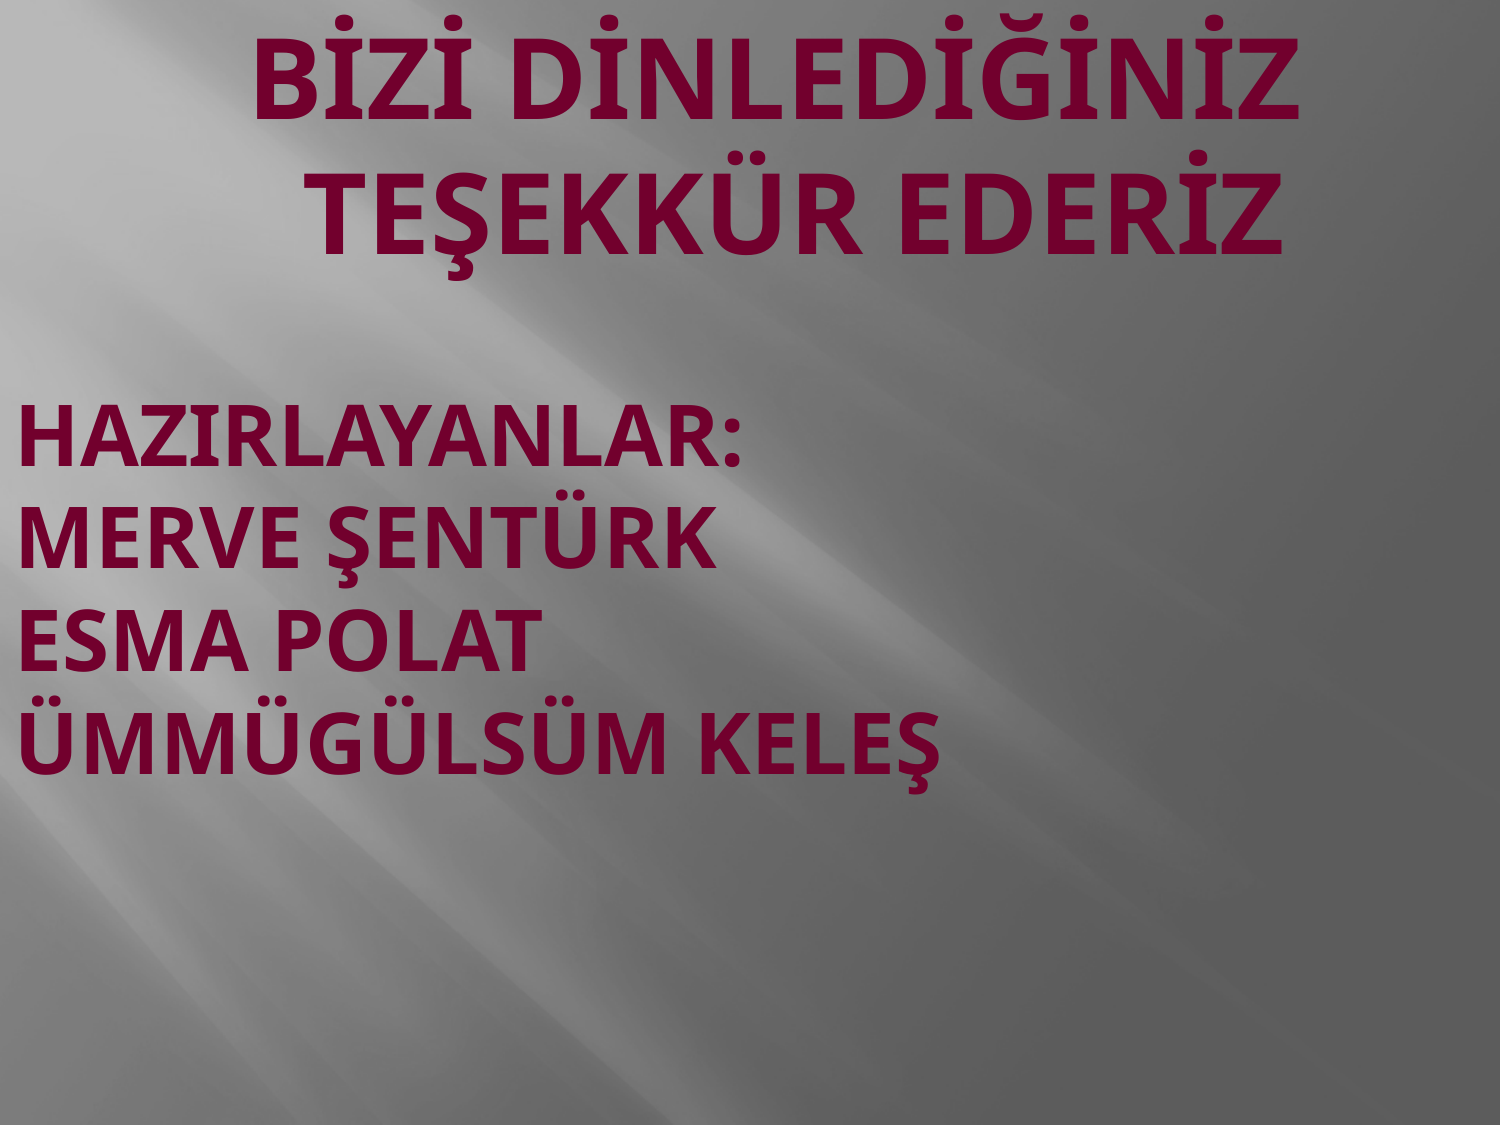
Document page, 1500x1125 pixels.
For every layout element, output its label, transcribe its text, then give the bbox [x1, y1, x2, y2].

list BİZİ DİNLEDİĞİNİZ TEŞEKKÜR EDERİZ [88, 0, 1439, 265]
title HAZIRLAYANLAR: MERVE ŞENTÜRK ESMA POLAT ÜMMÜGÜLSÜM KELEŞ [0, 373, 1350, 799]
